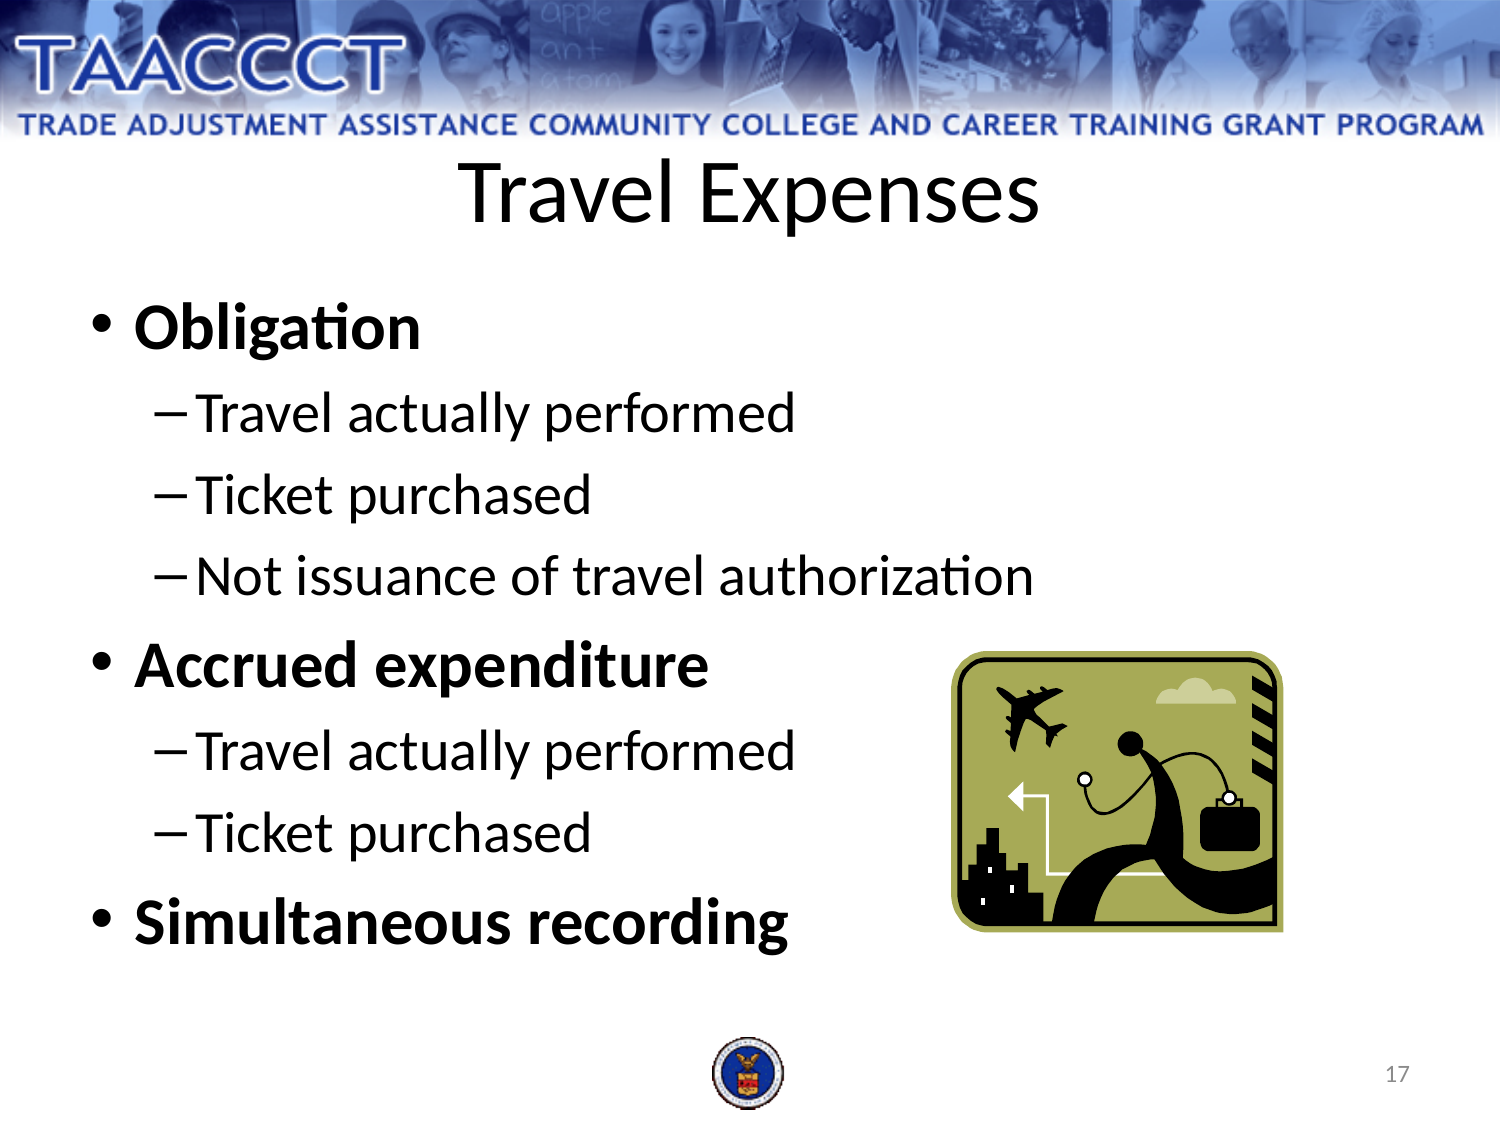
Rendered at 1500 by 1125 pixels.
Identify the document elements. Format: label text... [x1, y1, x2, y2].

picture [949, 649, 1285, 934]
title Travel Expenses [74, 124, 1426, 241]
picture [712, 1037, 786, 1110]
slide_number 17 [1074, 1042, 1425, 1103]
list Obligation Travel actually performed Ticket purchased Not issuance of travel authorization Accrued expenditure Travel actually performed Ticket purchased Simultaneous recording [74, 274, 1426, 1018]
picture [0, 0, 1500, 155]
